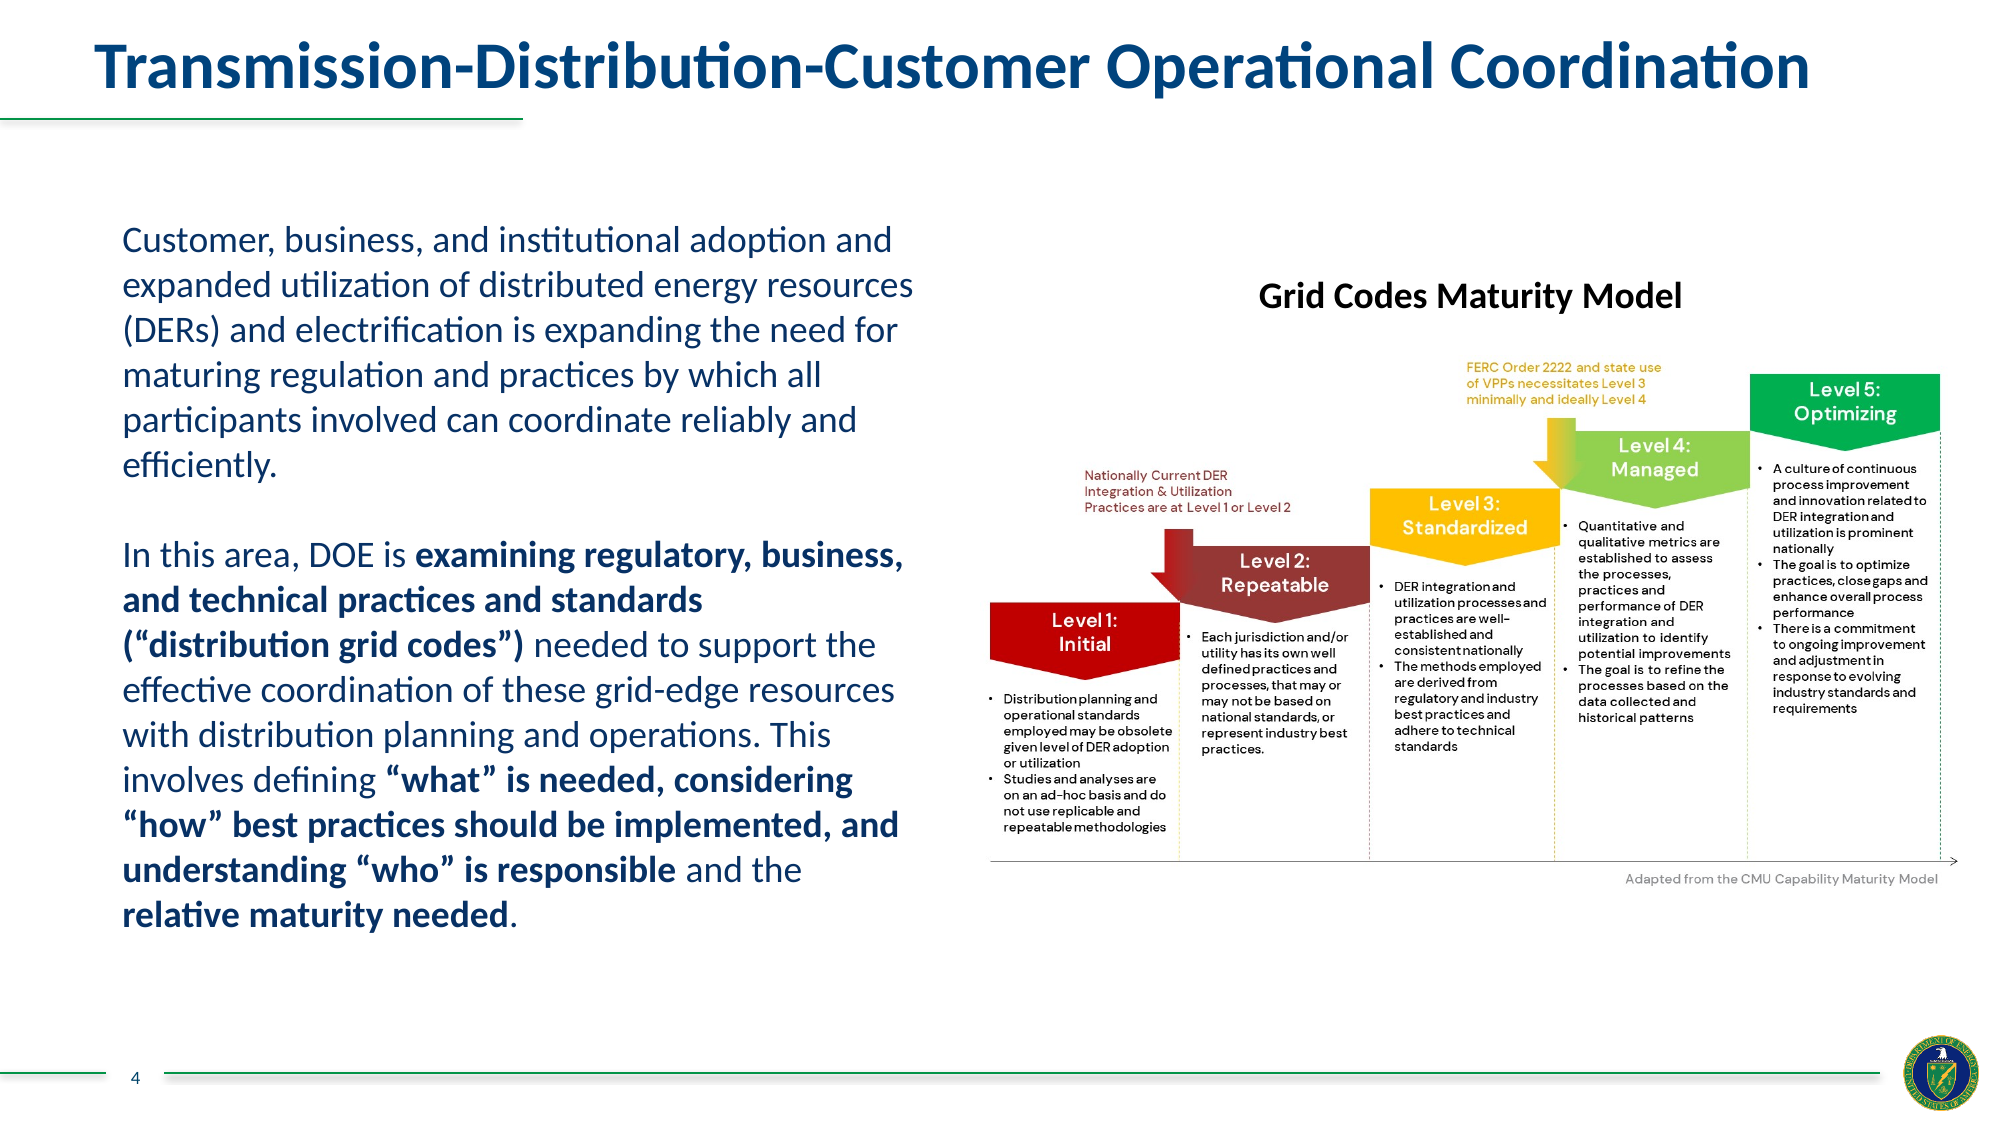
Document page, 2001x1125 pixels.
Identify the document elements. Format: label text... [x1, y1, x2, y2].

text_box Customer, business, and institutional adoption and expanded utilization of distributed energy resources (DERs) and electrification is expanding the need for maturing regulation and practices by which all participants involved can coordinate reliably and efficiently. In this area, DOE is examining regulatory, business, and technical practices and standards (“distribution grid codes”) needed to support the effective coordination of these grid-edge resources with distribution planning and operations. This involves defining “what” is needed, considering “how” best practices should be implemented, and understanding “who” is responsible and the relative maturity needed. [107, 207, 934, 983]
text_box Grid Codes Maturity Model [1177, 263, 1765, 323]
picture [979, 355, 1963, 895]
picture [1903, 1035, 1979, 1111]
title Transmission-Distribution-Customer Operational Coordination [80, 15, 1880, 108]
